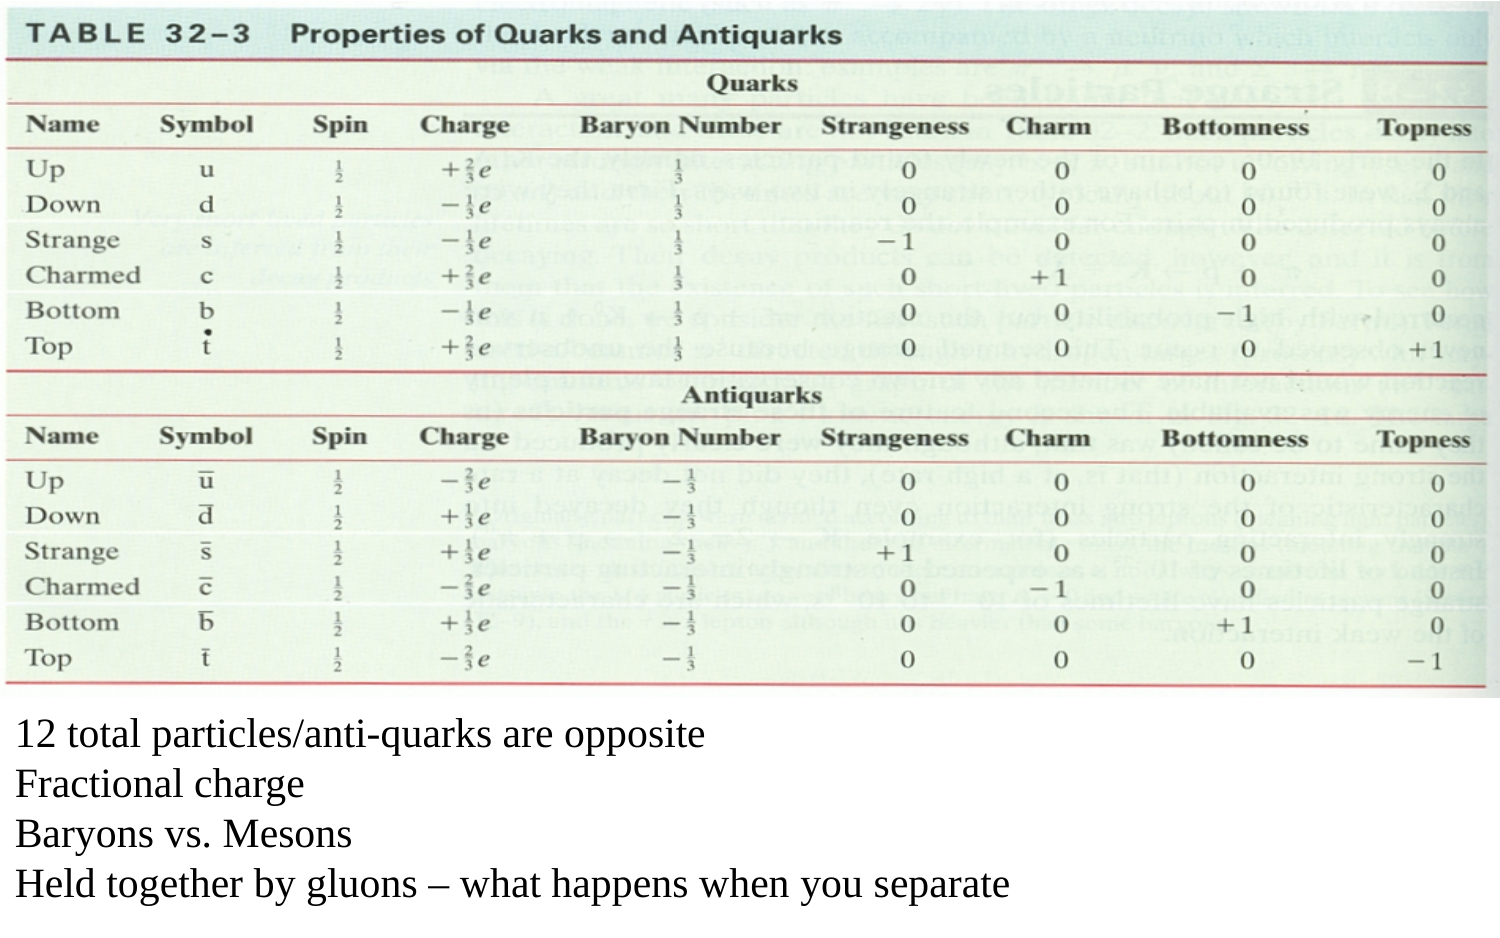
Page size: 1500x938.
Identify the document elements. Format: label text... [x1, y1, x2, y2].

text_box 12 total particles/anti-quarks are opposite Fractional charge Baryons vs. Mesons Held together by gluons – what happens when you separate [0, 706, 1300, 938]
picture [0, 0, 1500, 699]
